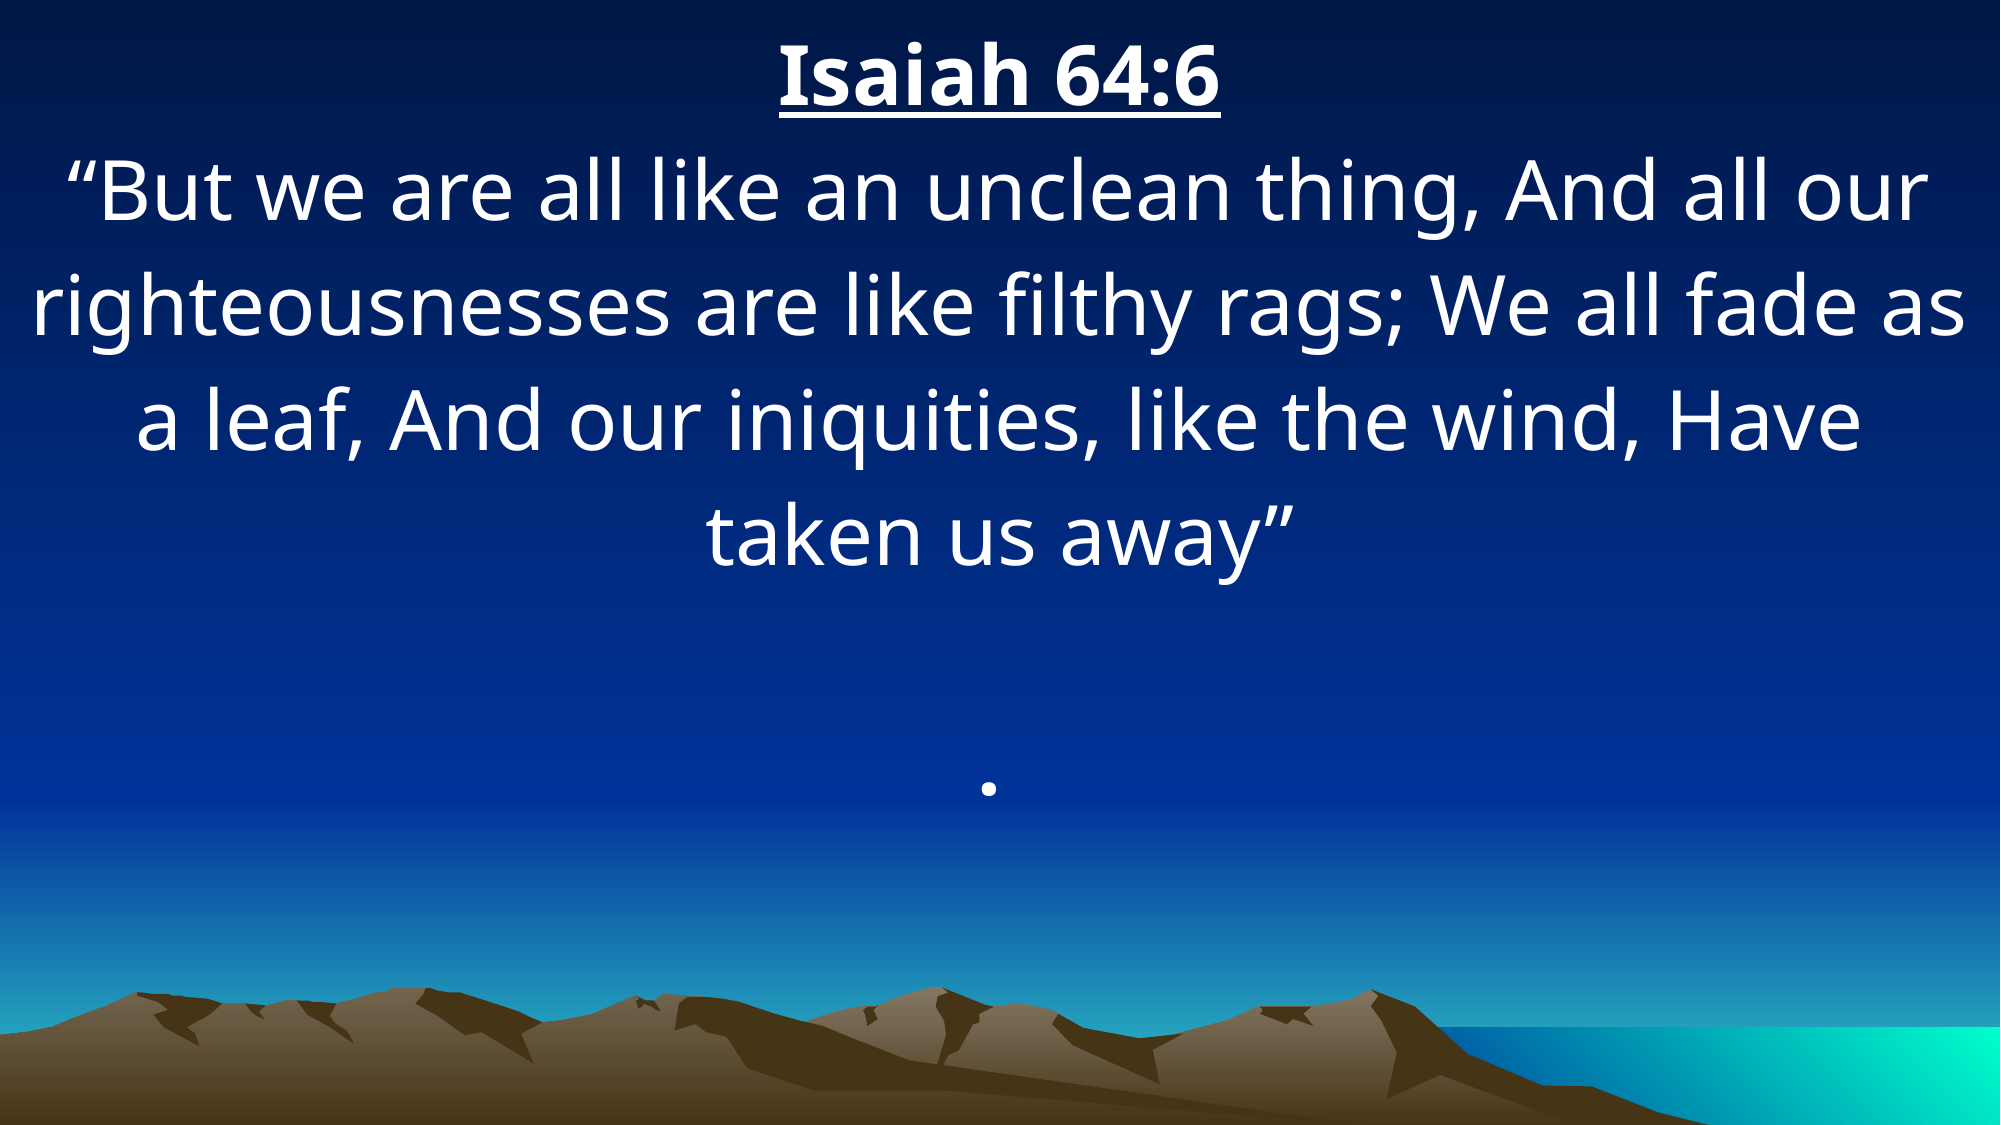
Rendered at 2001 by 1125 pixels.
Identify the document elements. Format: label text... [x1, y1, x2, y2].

text_box Isaiah 64:6 “But we are all like an unclean thing, And all our righteousnesses are like filthy rags; We all fade as a leaf, And our iniquities, like the wind, Have taken us away” . [0, 0, 2000, 988]
